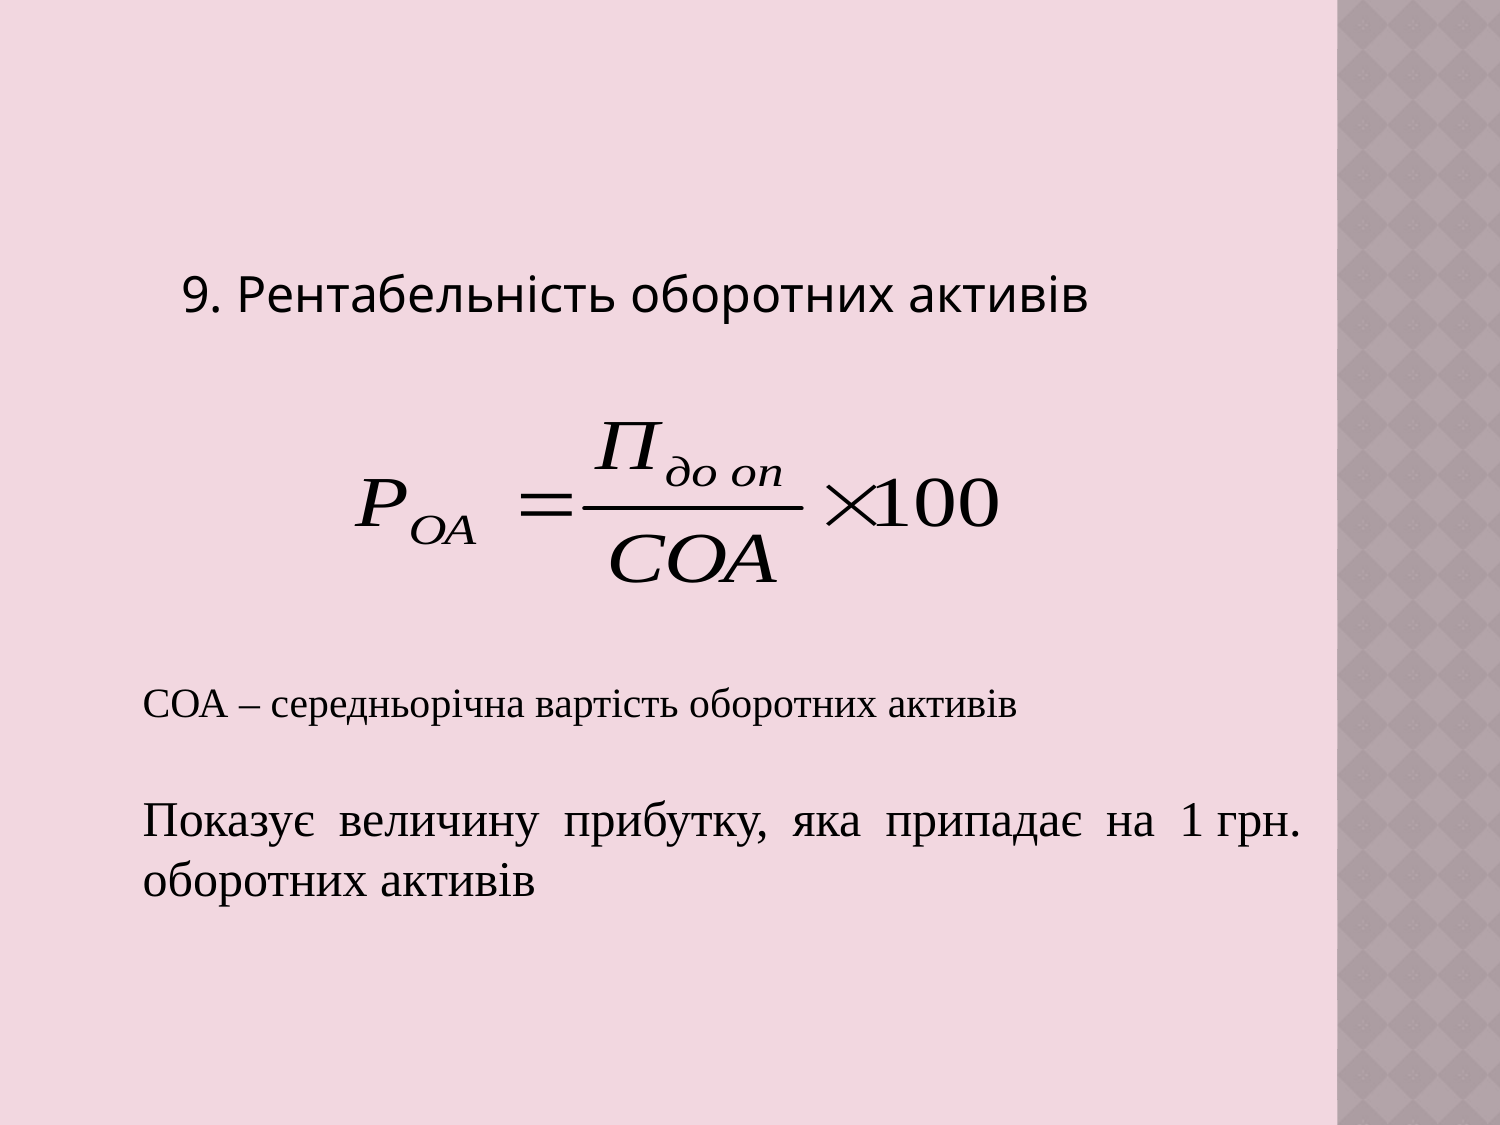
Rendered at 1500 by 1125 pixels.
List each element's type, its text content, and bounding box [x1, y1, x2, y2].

text_box 9. Рентабельність оборотних активів [166, 255, 1105, 330]
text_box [336, 396, 1023, 599]
text_box СОА – середньорічна вартість оборотних активів Показує величину прибутку, яка припадає на 1 грн. оборотних активів [128, 668, 1317, 914]
